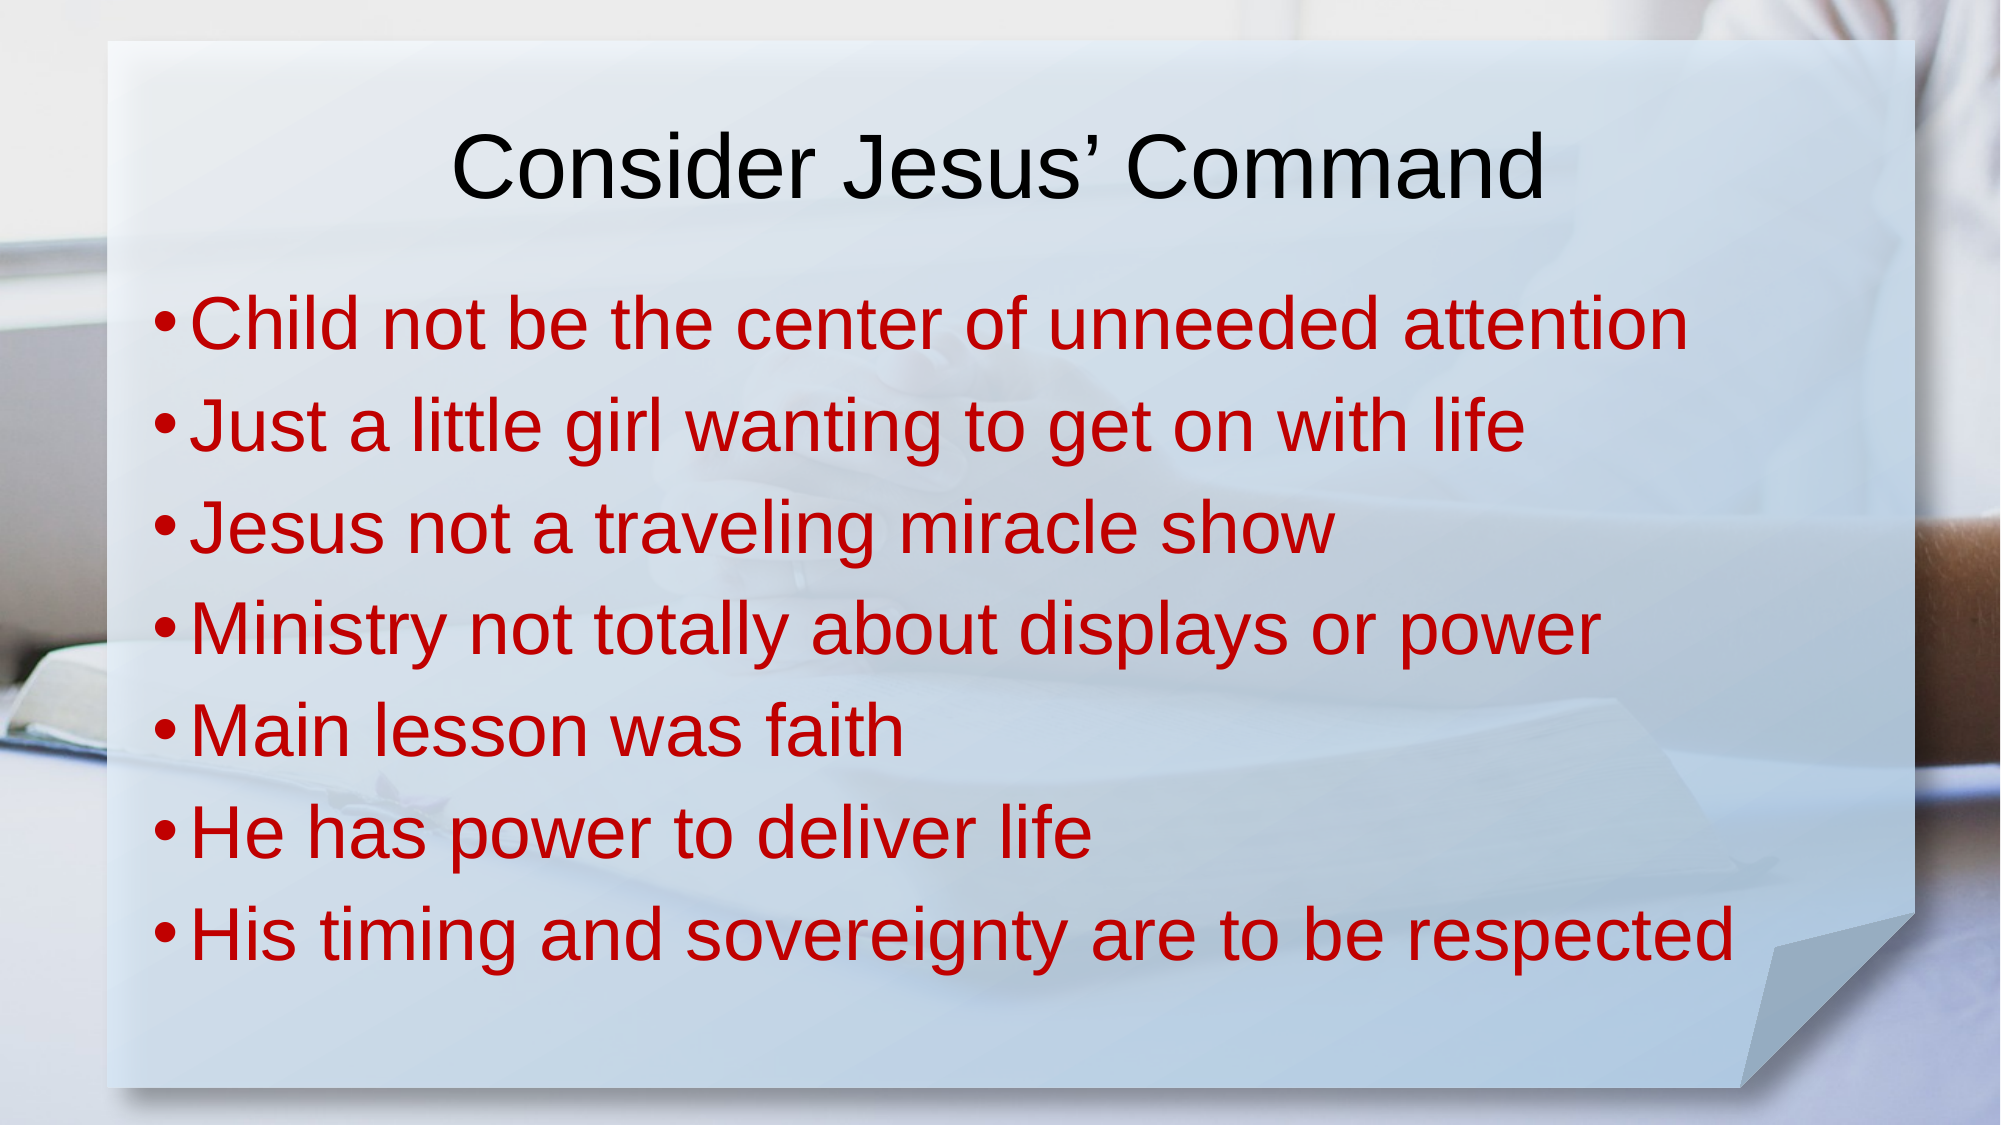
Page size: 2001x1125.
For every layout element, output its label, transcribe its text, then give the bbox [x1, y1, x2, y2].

picture [0, 0, 2001, 1125]
list Child not be the center of unneeded attention Just a little girl wanting to get on with life Jesus not a traveling miracle show Ministry not totally about displays or power Main lesson was faith He has power to deliver life His timing and sovereignty are to be respected [137, 277, 1863, 1066]
title Consider Jesus’ Command [137, 59, 1863, 277]
